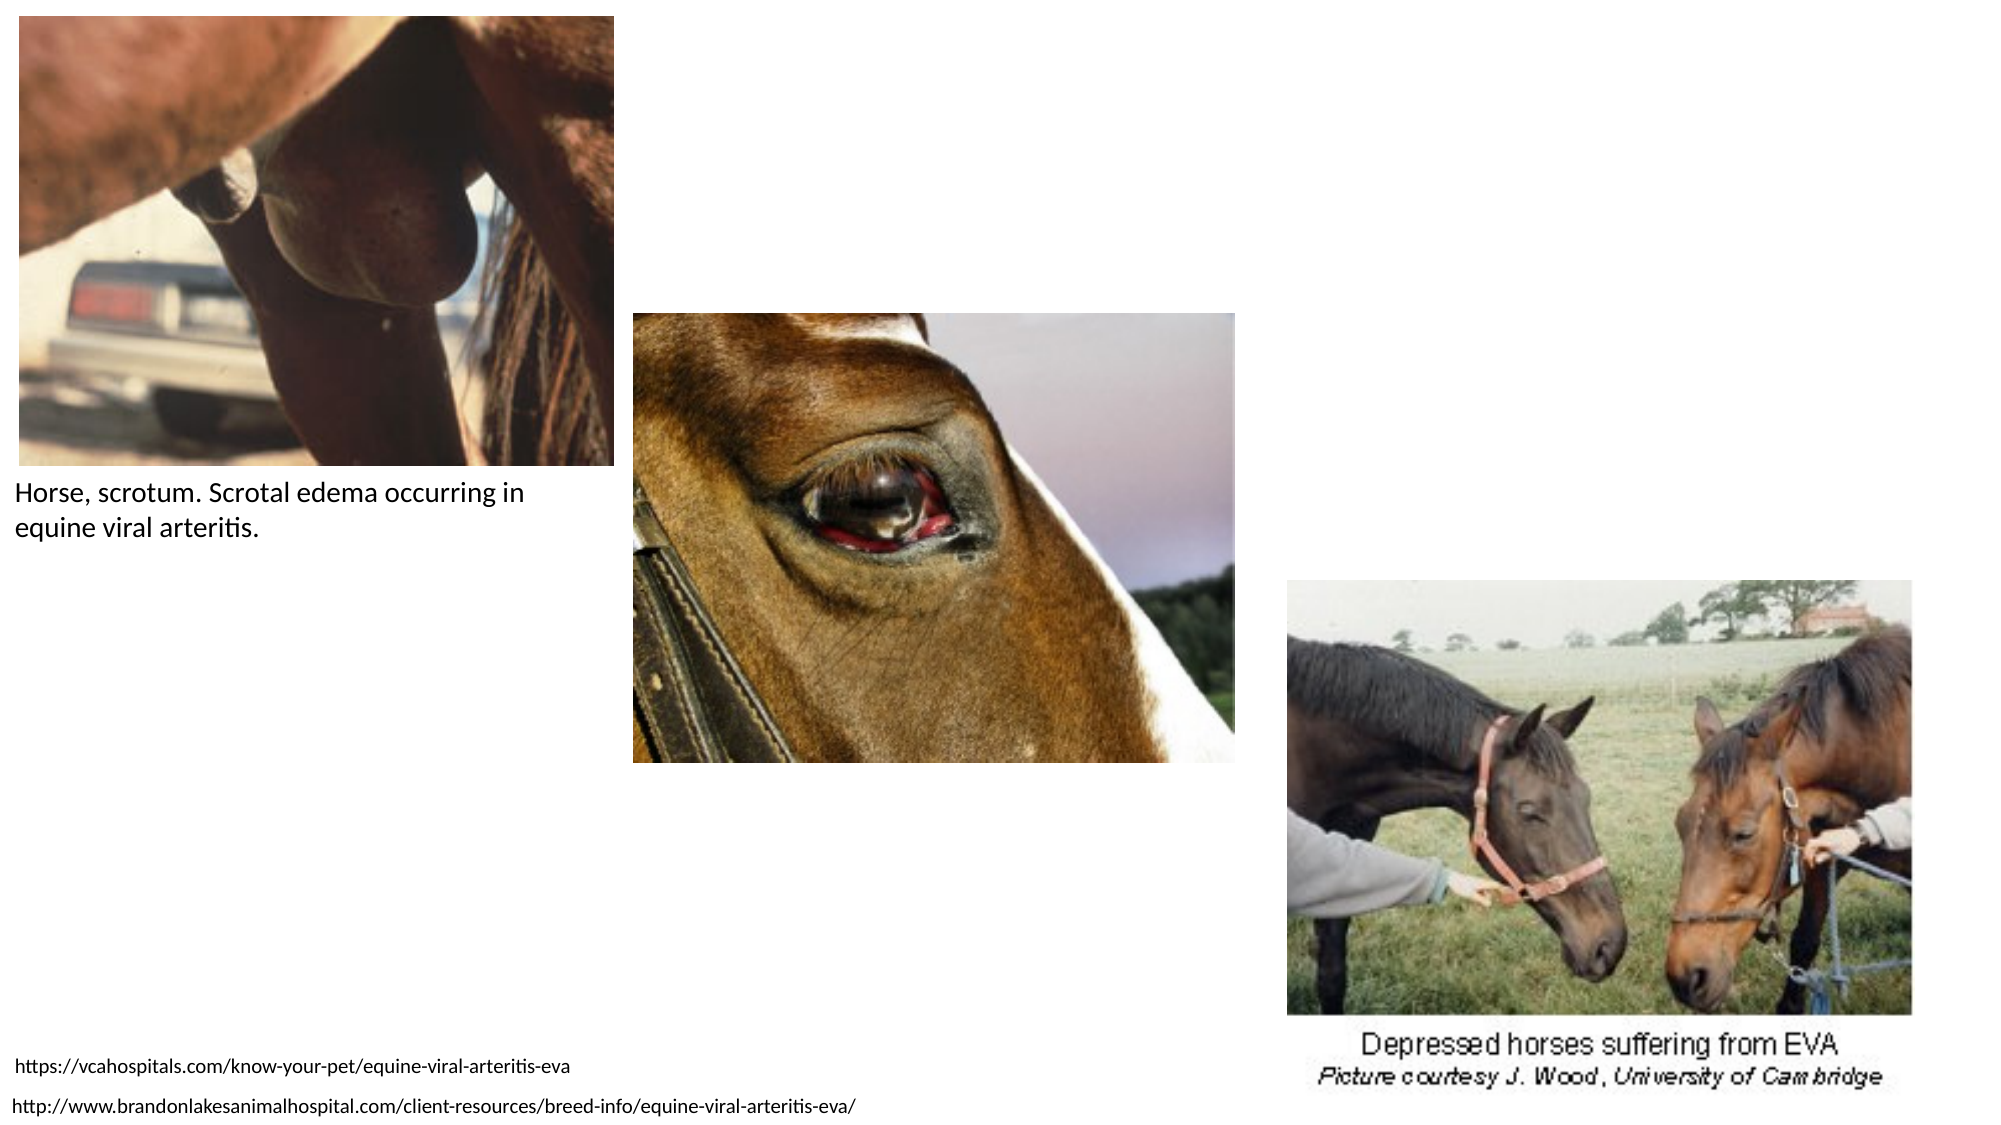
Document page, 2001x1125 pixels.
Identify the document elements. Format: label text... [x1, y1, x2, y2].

text_box https://vcahospitals.com/know-your-pet/equine-viral-arteritis-eva [0, 1044, 1000, 1085]
picture [633, 313, 1235, 763]
picture [19, 16, 614, 466]
text_box http://www.brandonlakesanimalhospital.com/client-resources/breed-info/equine-viral-arteritis-eva/ [0, 1085, 881, 1125]
picture [1287, 580, 1915, 1105]
text_box Horse, scrotum. Scrotal edema occurring in equine viral arteritis. [0, 465, 614, 551]
